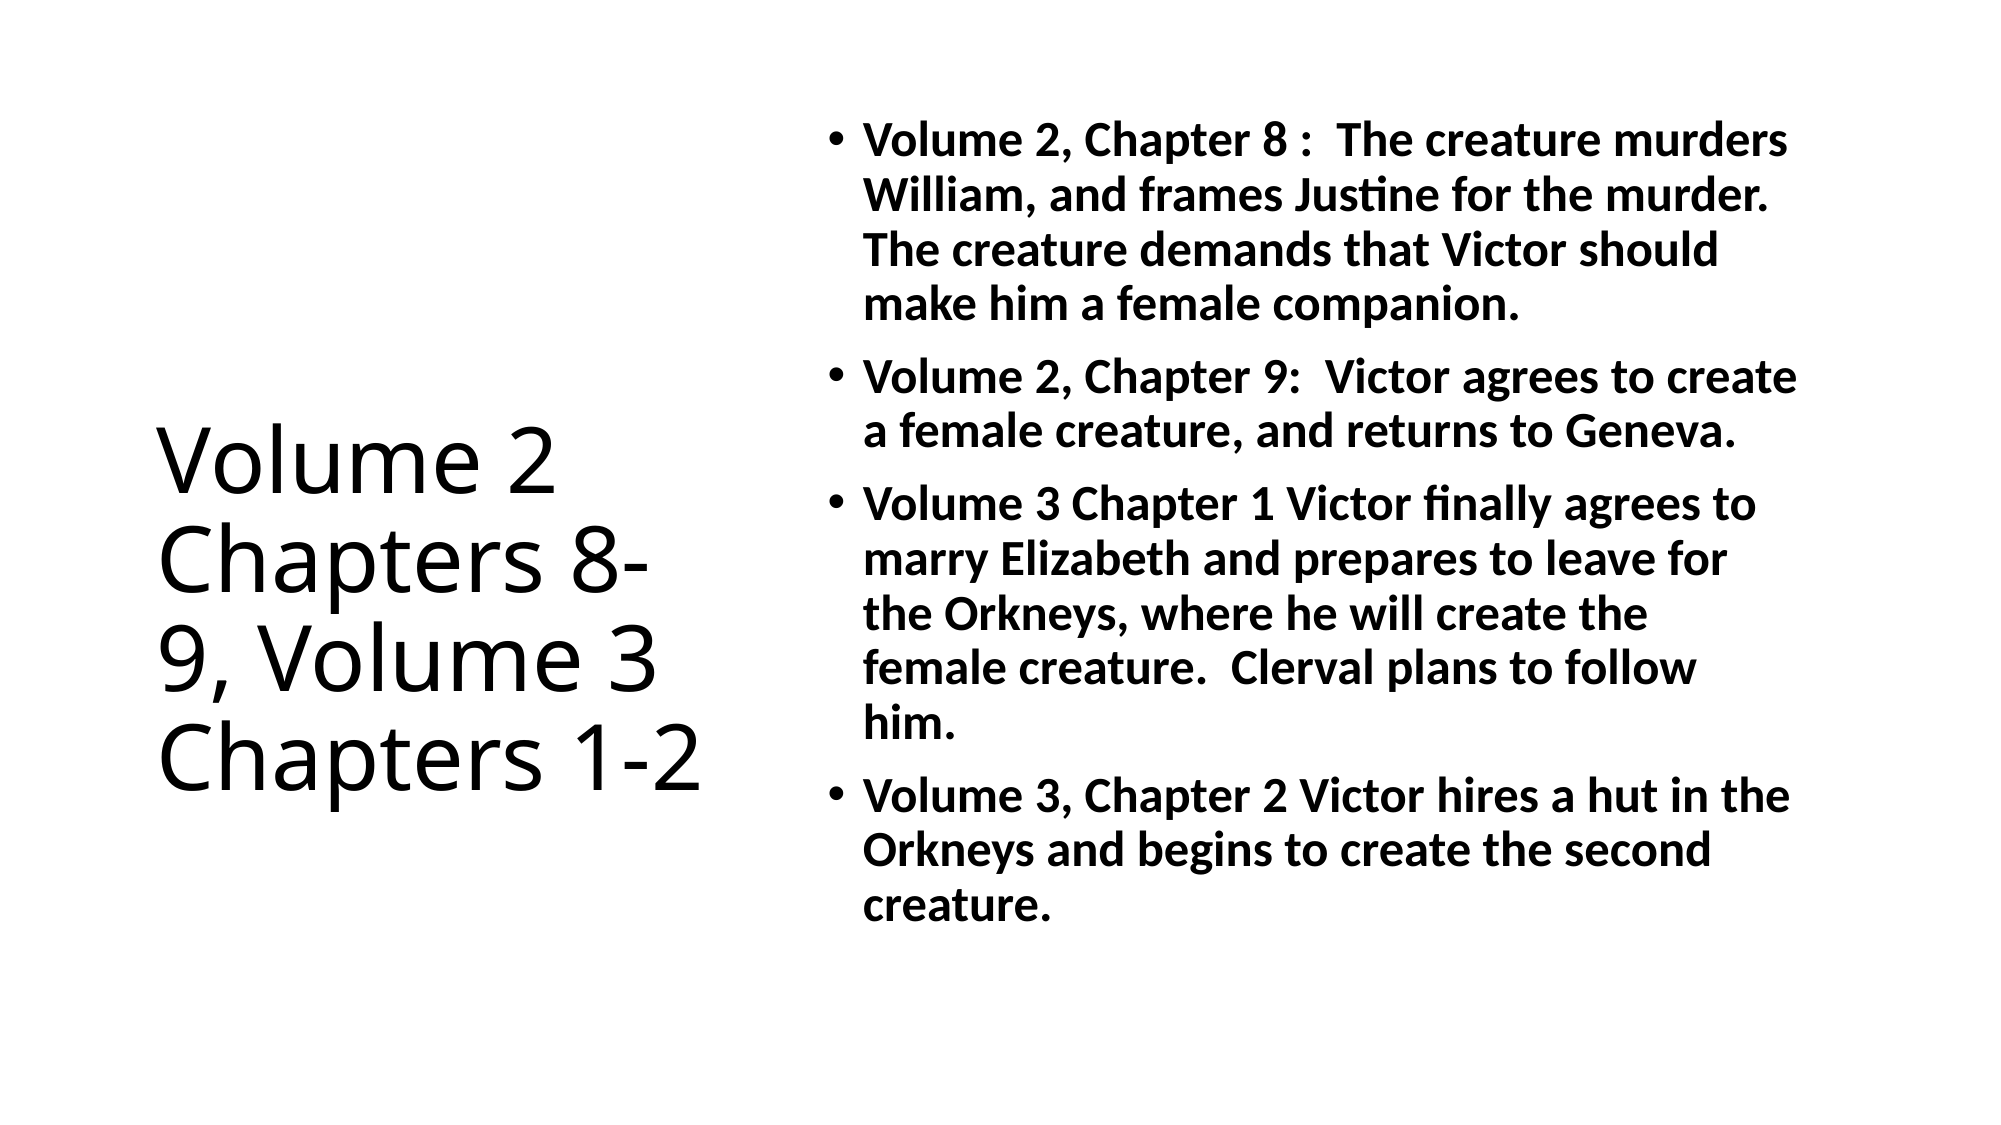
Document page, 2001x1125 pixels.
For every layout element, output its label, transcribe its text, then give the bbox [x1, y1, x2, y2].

list Volume 2, Chapter 8 : The creature murders William, and frames Justine for the murder. The creature demands that Victor should make him a female companion. Volume 2, Chapter 9: Victor agrees to create a female creature, and returns to Geneva. Volume 3 Chapter 1 Victor finally agrees to marry Elizabeth and prepares to leave for the Orkneys, where he will create the female creature. Clerval plans to follow him. Volume 3, Chapter 2 Victor hires a hut in the Orkneys and begins to create the second creature. [812, 105, 1816, 1020]
title Volume 2 Chapters 8-9, Volume 3 Chapters 1-2 [141, 105, 721, 1020]
